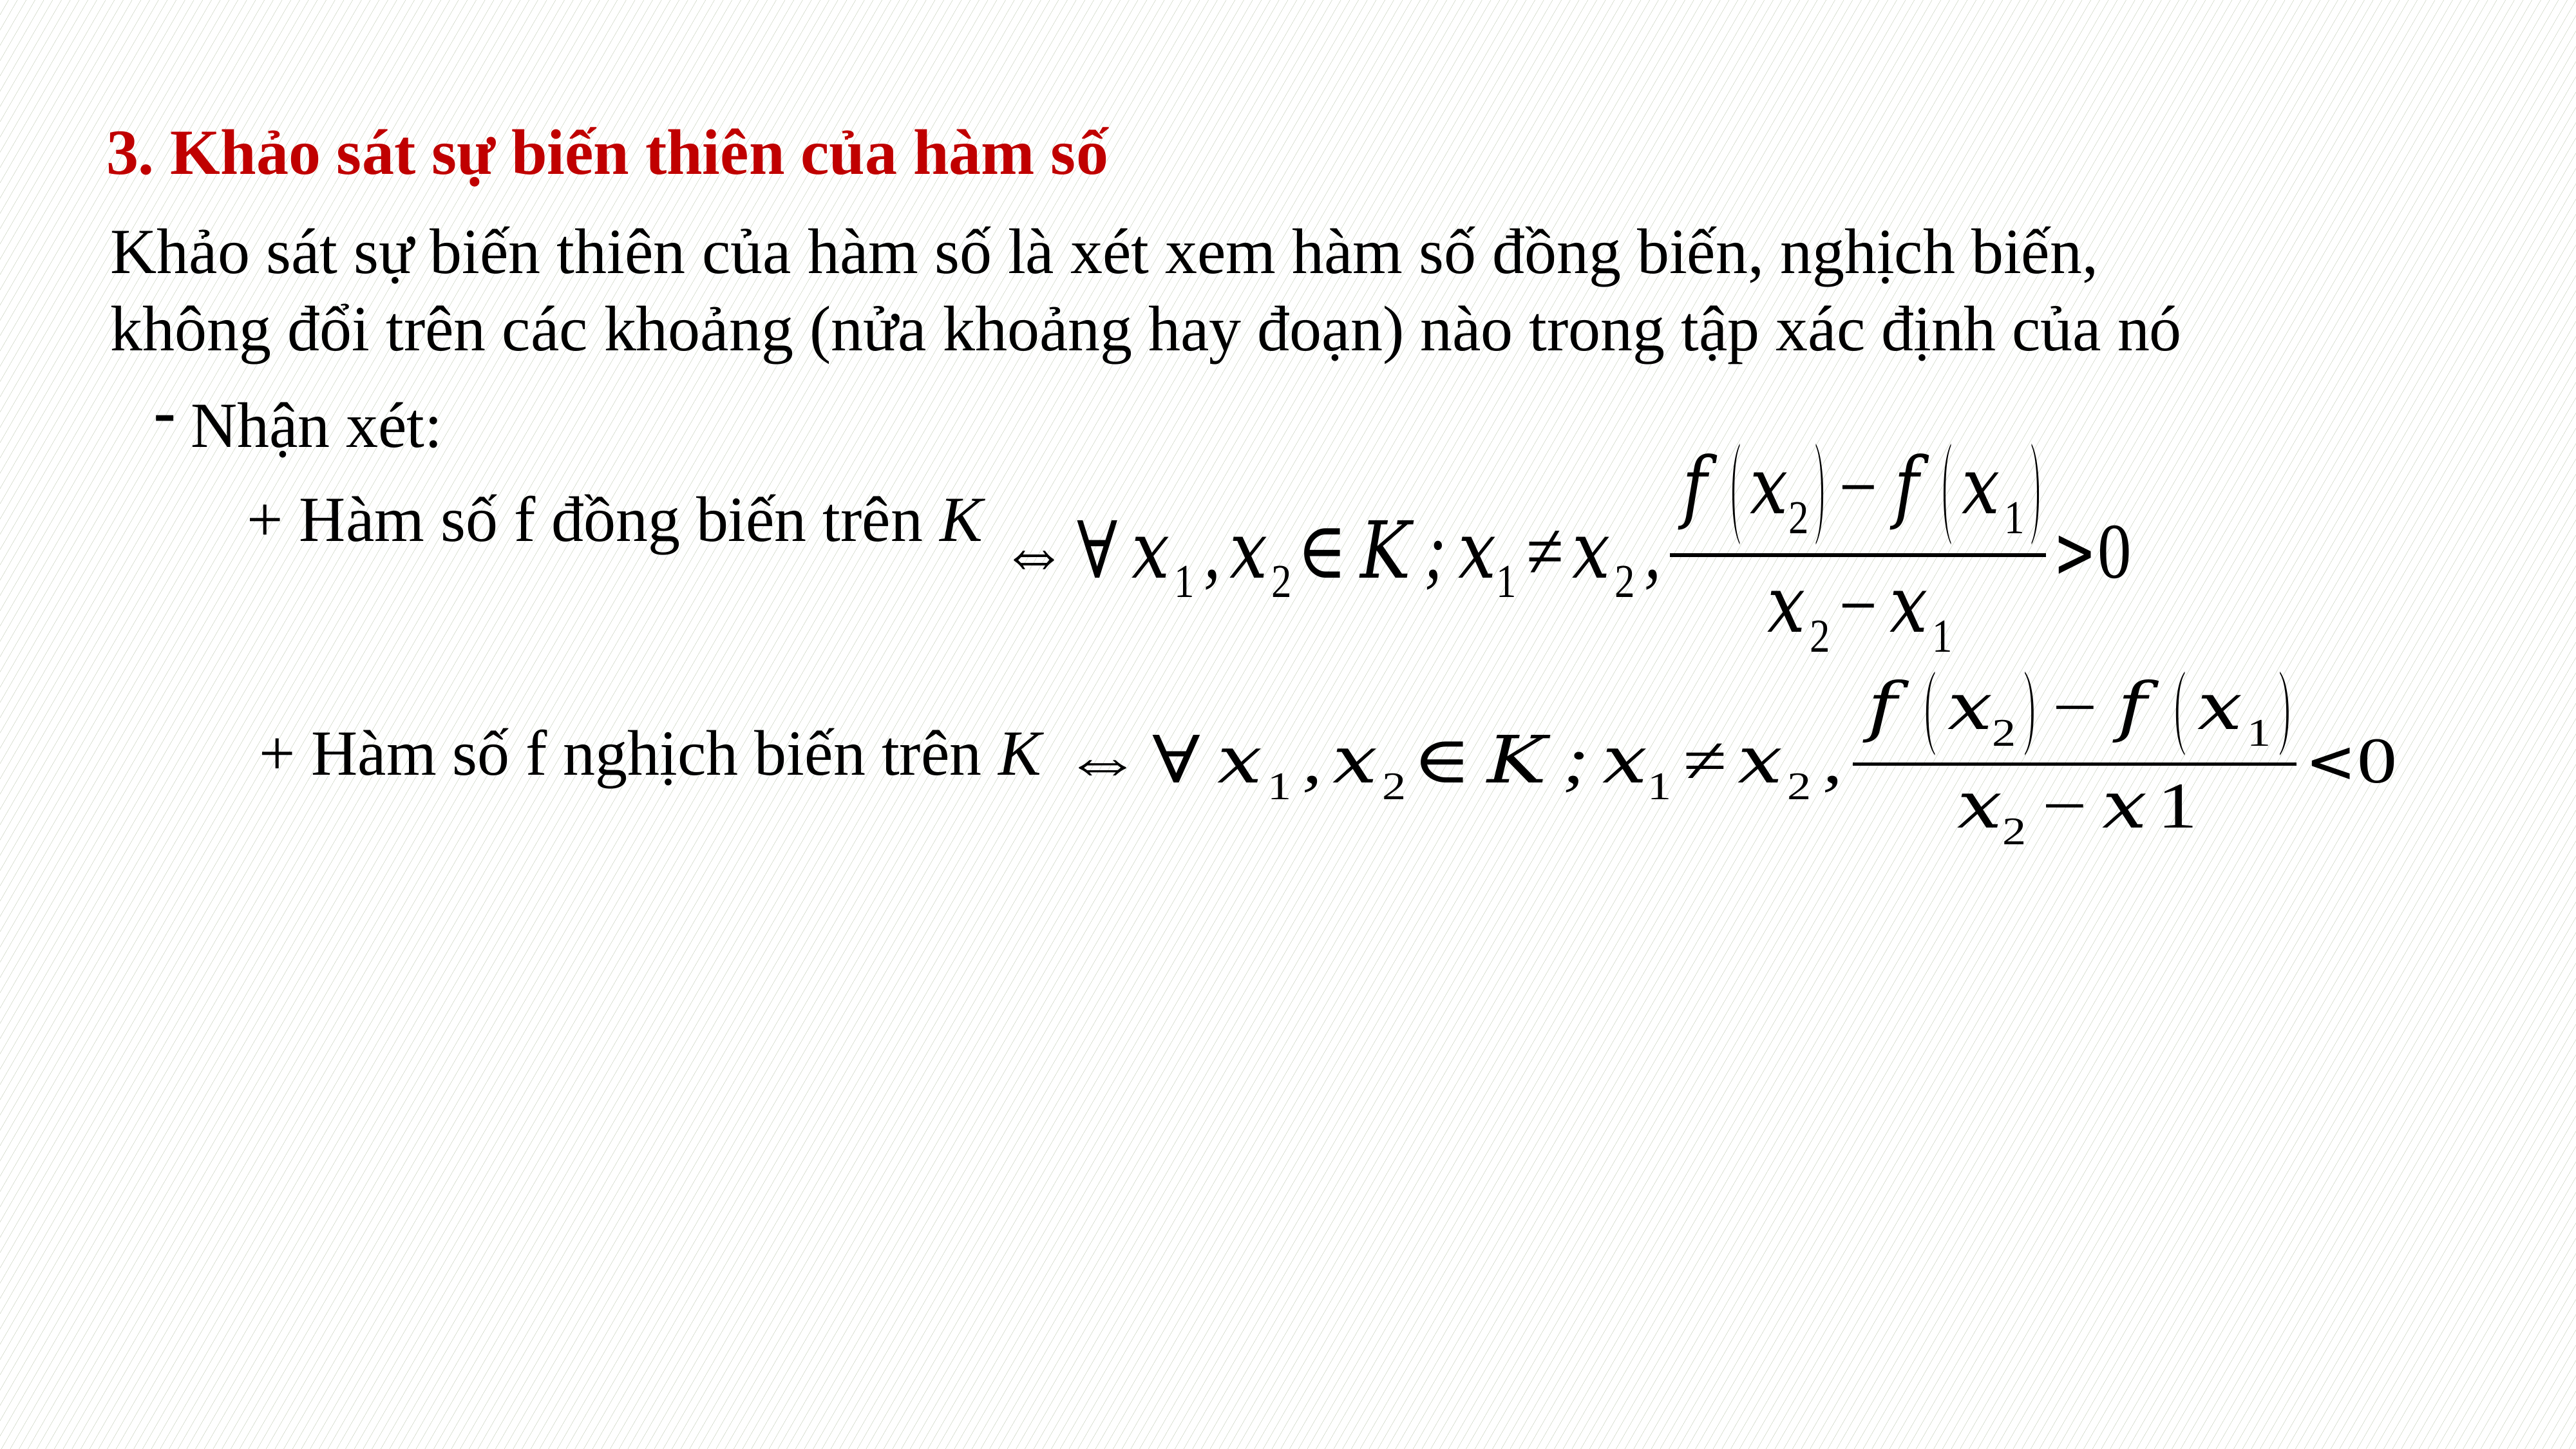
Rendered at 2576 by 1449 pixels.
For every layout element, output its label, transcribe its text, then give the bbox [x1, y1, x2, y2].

text_box Khảo sát sự biến thiên của hàm số là xét xem hàm số đồng biến, nghịch biến, không đổi trên các khoảng (nửa khoảng hay đoạn) nào trong tập xác định của nó [56, 204, 2238, 369]
text_box + Hàm số f đồng biến trên K [201, 472, 1039, 572]
text_box 3. Khảo sát sự biến thiên của hàm số [96, 104, 1159, 193]
text_box Nhận xét: [145, 378, 499, 480]
text_box + Hàm số f nghịch biến trên K [249, 706, 1087, 805]
